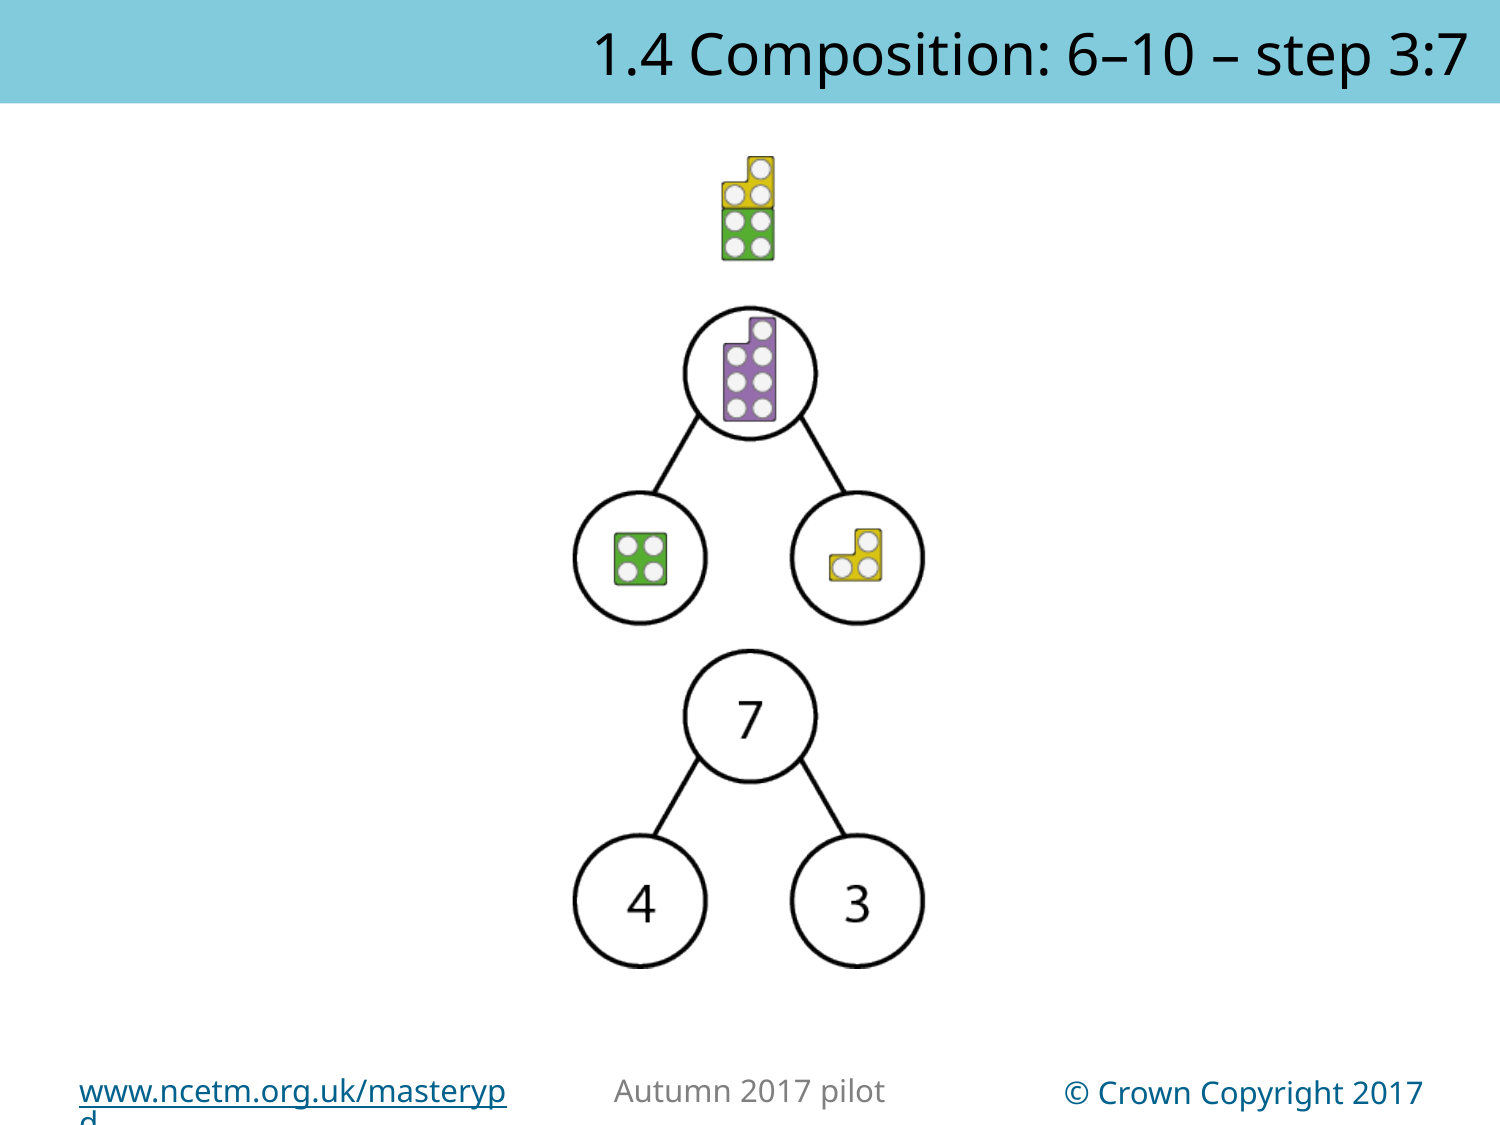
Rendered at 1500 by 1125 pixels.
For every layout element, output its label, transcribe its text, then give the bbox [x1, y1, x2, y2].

list 1.4 Composition: 6–10 – step 3:7 [0, 0, 1500, 104]
picture [101, 156, 1399, 969]
